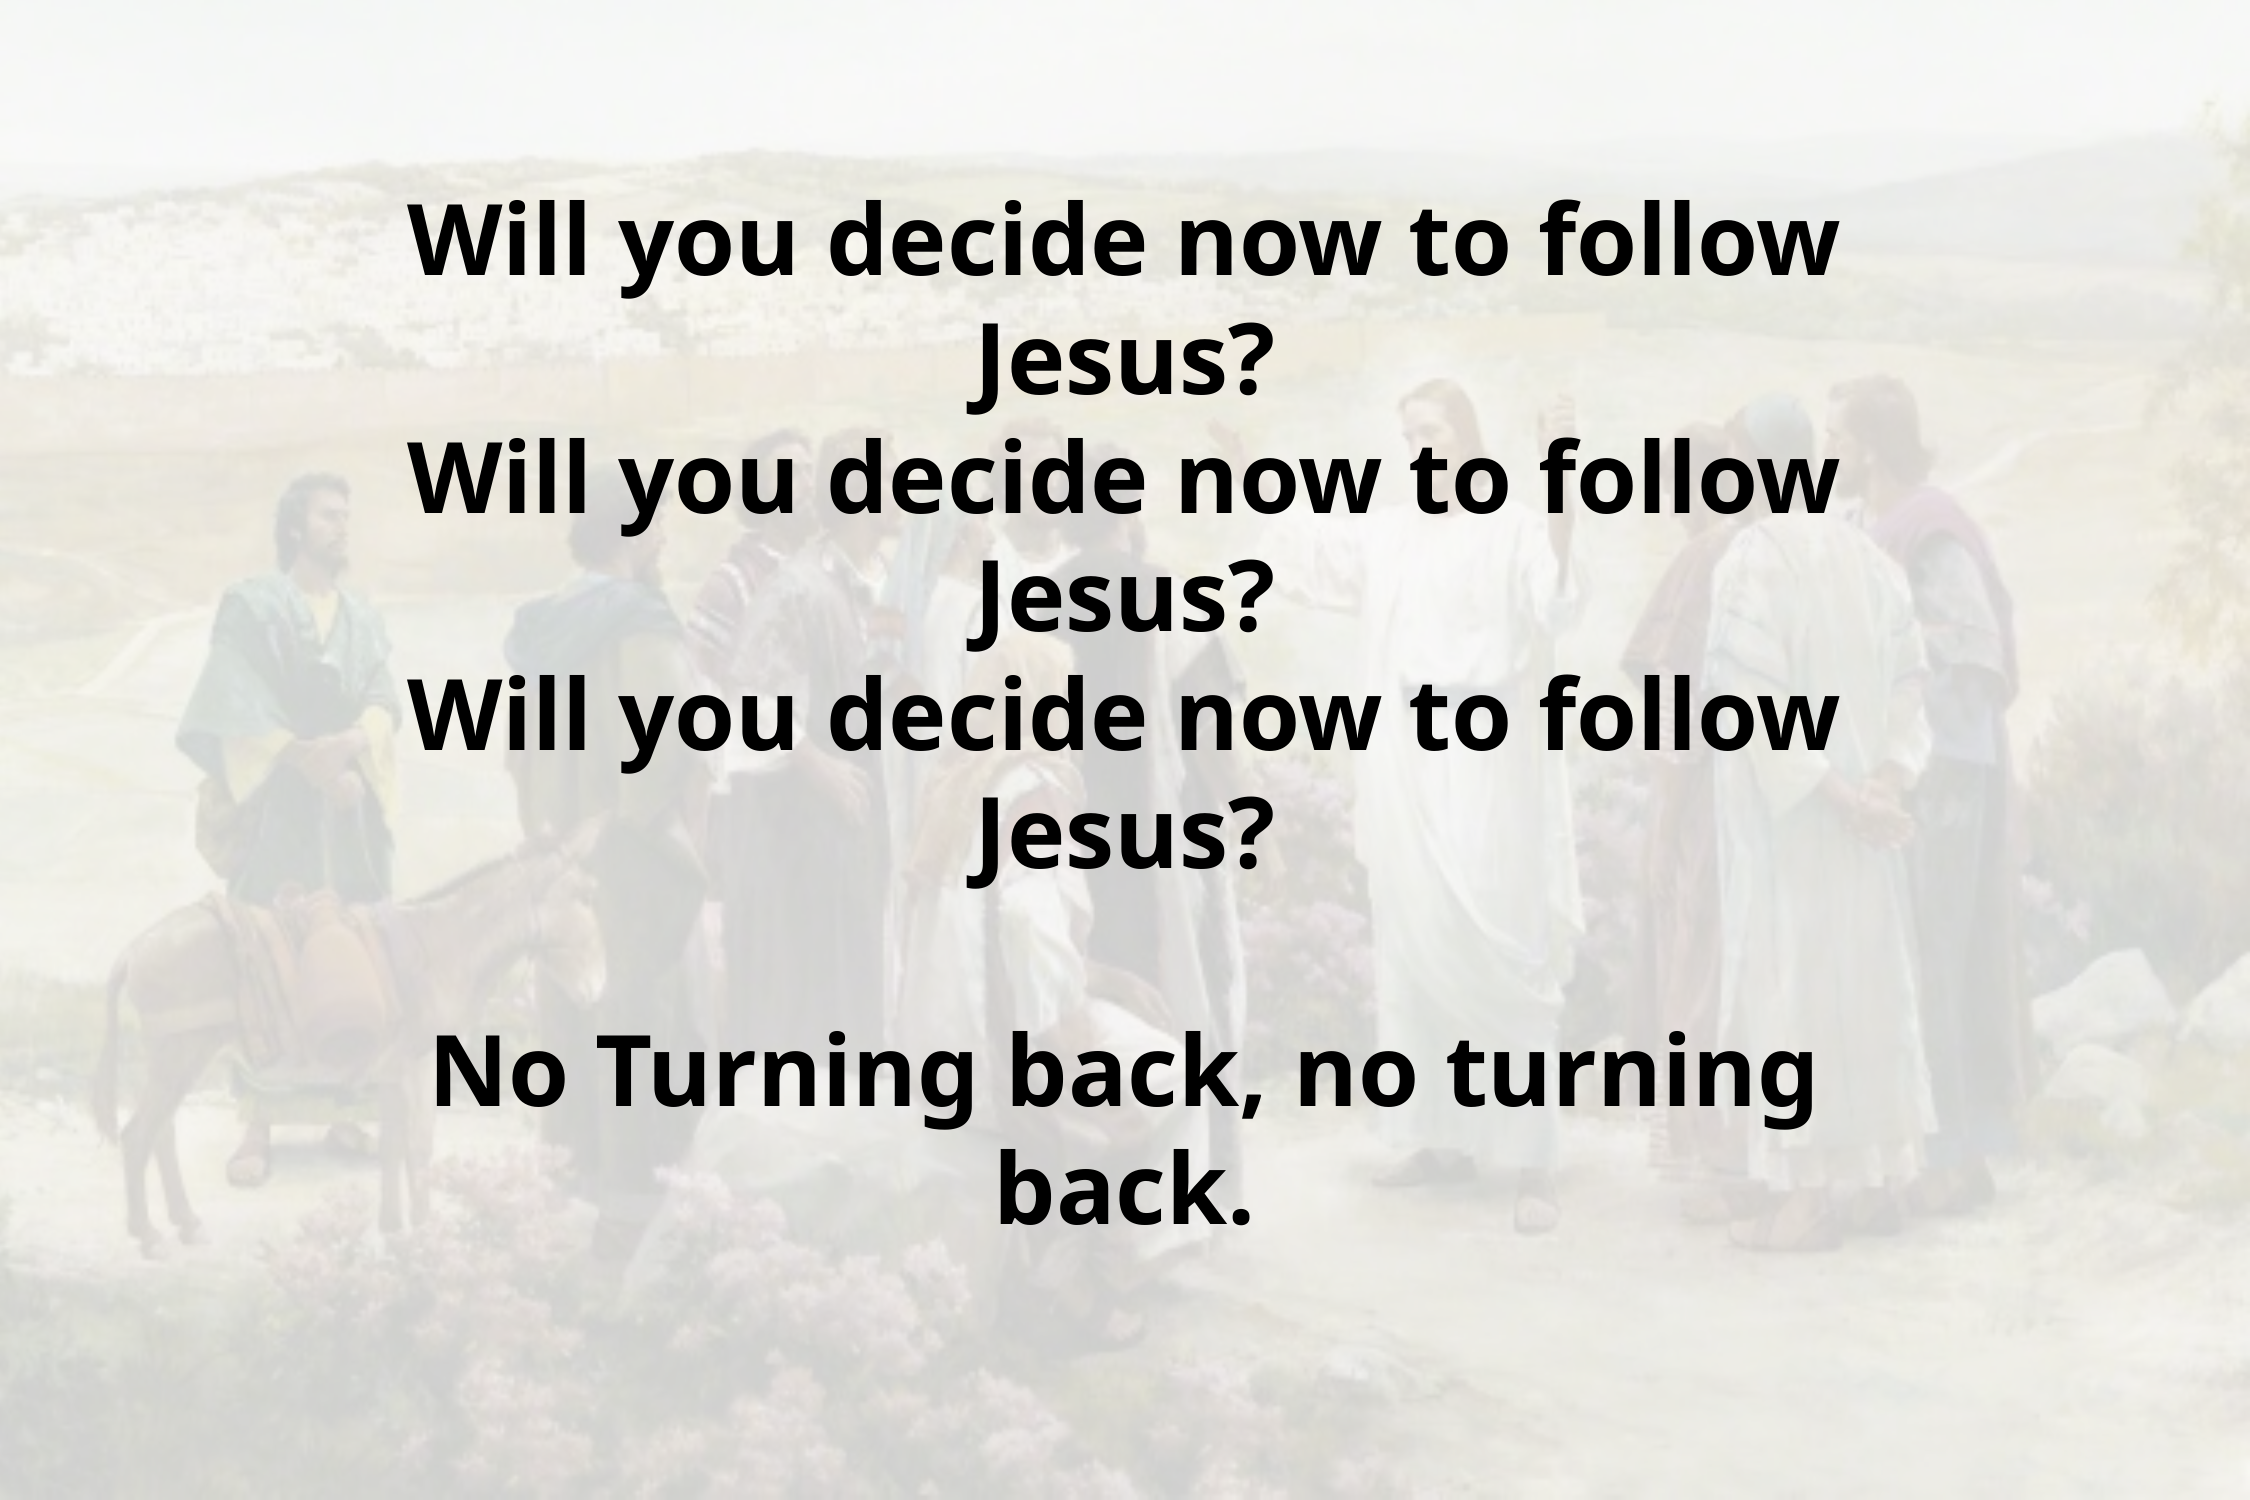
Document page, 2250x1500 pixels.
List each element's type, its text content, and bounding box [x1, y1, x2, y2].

title Will you decide now to follow Jesus? Will you decide now to follow Jesus? Will you decide now to follow Jesus? No Turning back, no turning back. [365, 167, 1885, 1341]
